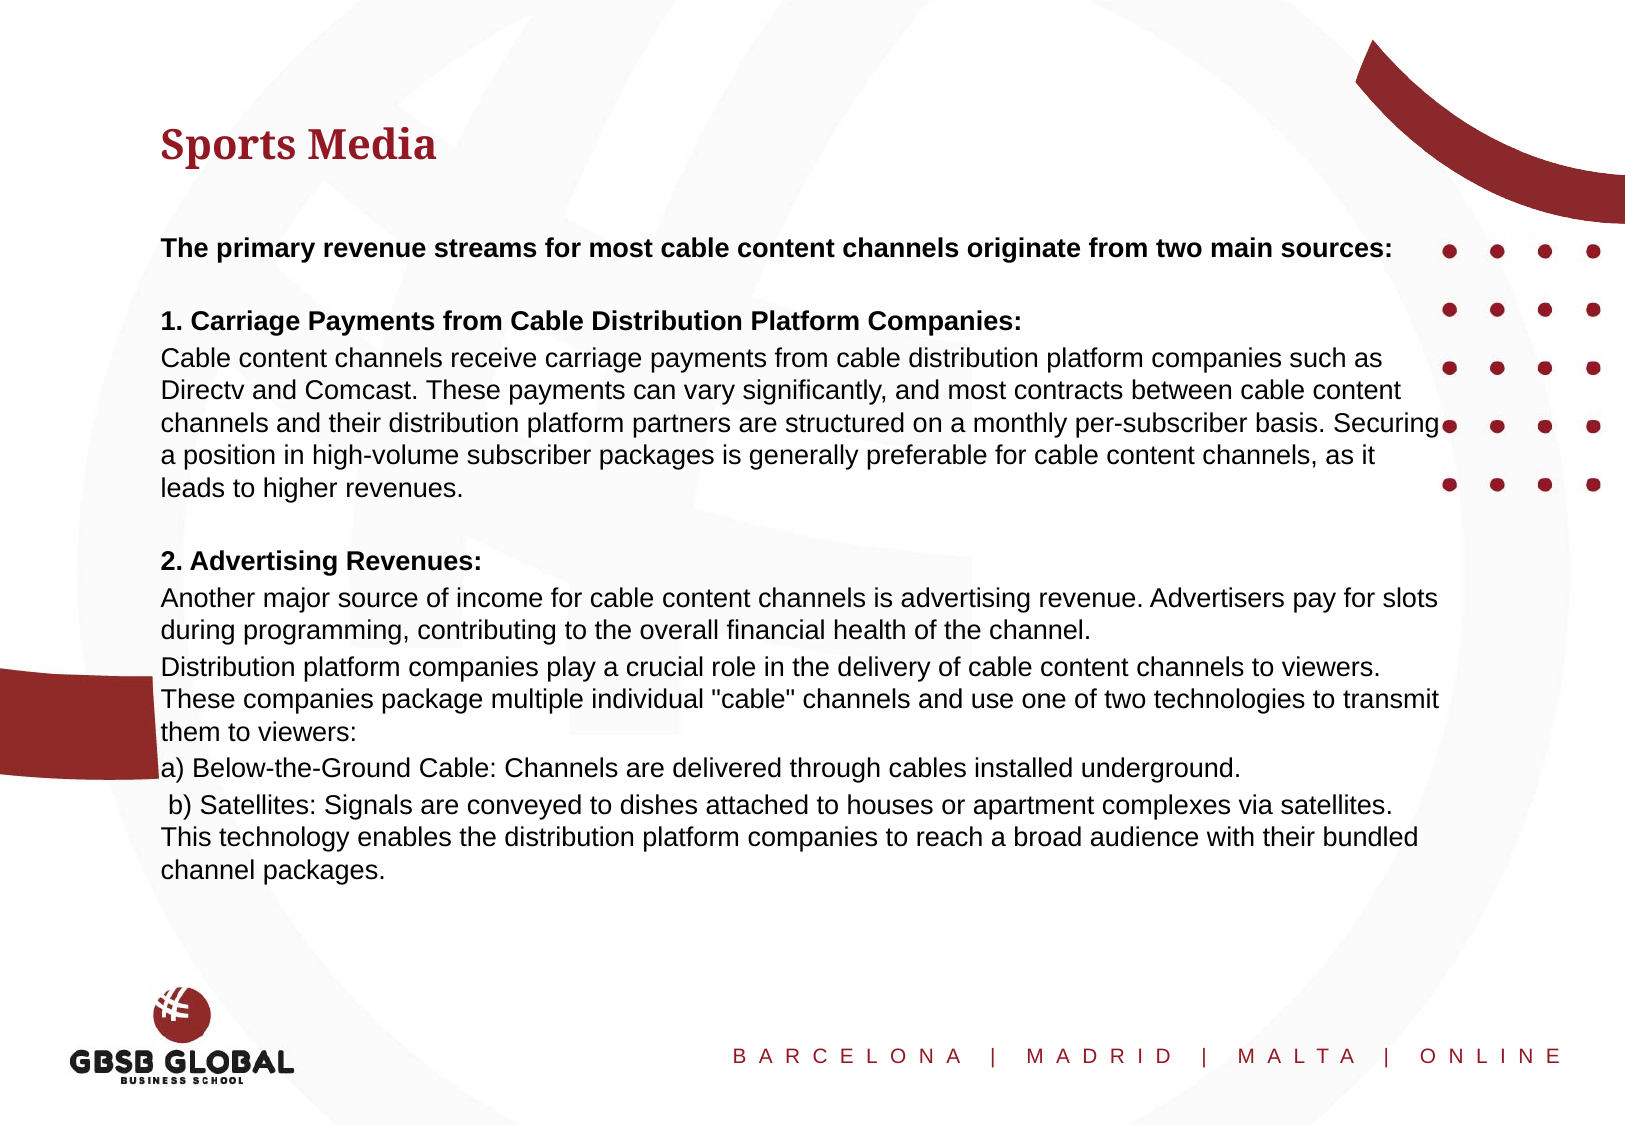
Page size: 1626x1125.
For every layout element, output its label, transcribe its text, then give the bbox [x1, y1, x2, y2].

list The primary revenue streams for most cable content channels originate from two main sources: 1. Carriage Payments from Cable Distribution Platform Companies: Cable content channels receive carriage payments from cable distribution platform companies such as Directv and Comcast. These payments can vary significantly, and most contracts between cable content channels and their distribution platform partners are structured on a monthly per-subscriber basis. Securing a position in high-volume subscriber packages is generally preferable for cable content channels, as it leads to higher revenues. 2. Advertising Revenues: Another major source of income for cable content channels is advertising revenue. Advertisers pay for slots during programming, contributing to the overall financial health of the channel. Distribution platform companies play a crucial role in the delivery of cable content channels to viewers. These companies package multiple individual "cable" channels and use one of two technologies to transmit them to viewers: a) Below-the-Ground Cable: Channels are delivered through cables installed underground. b) Satellites: Signals are conveyed to dishes attached to houses or apartment complexes via satellites. This technology enables the distribution platform companies to reach a broad audience with their bundled channel packages. [152, 221, 1451, 899]
title Sports Media [152, 109, 1294, 193]
picture [0, 0, 1626, 1125]
